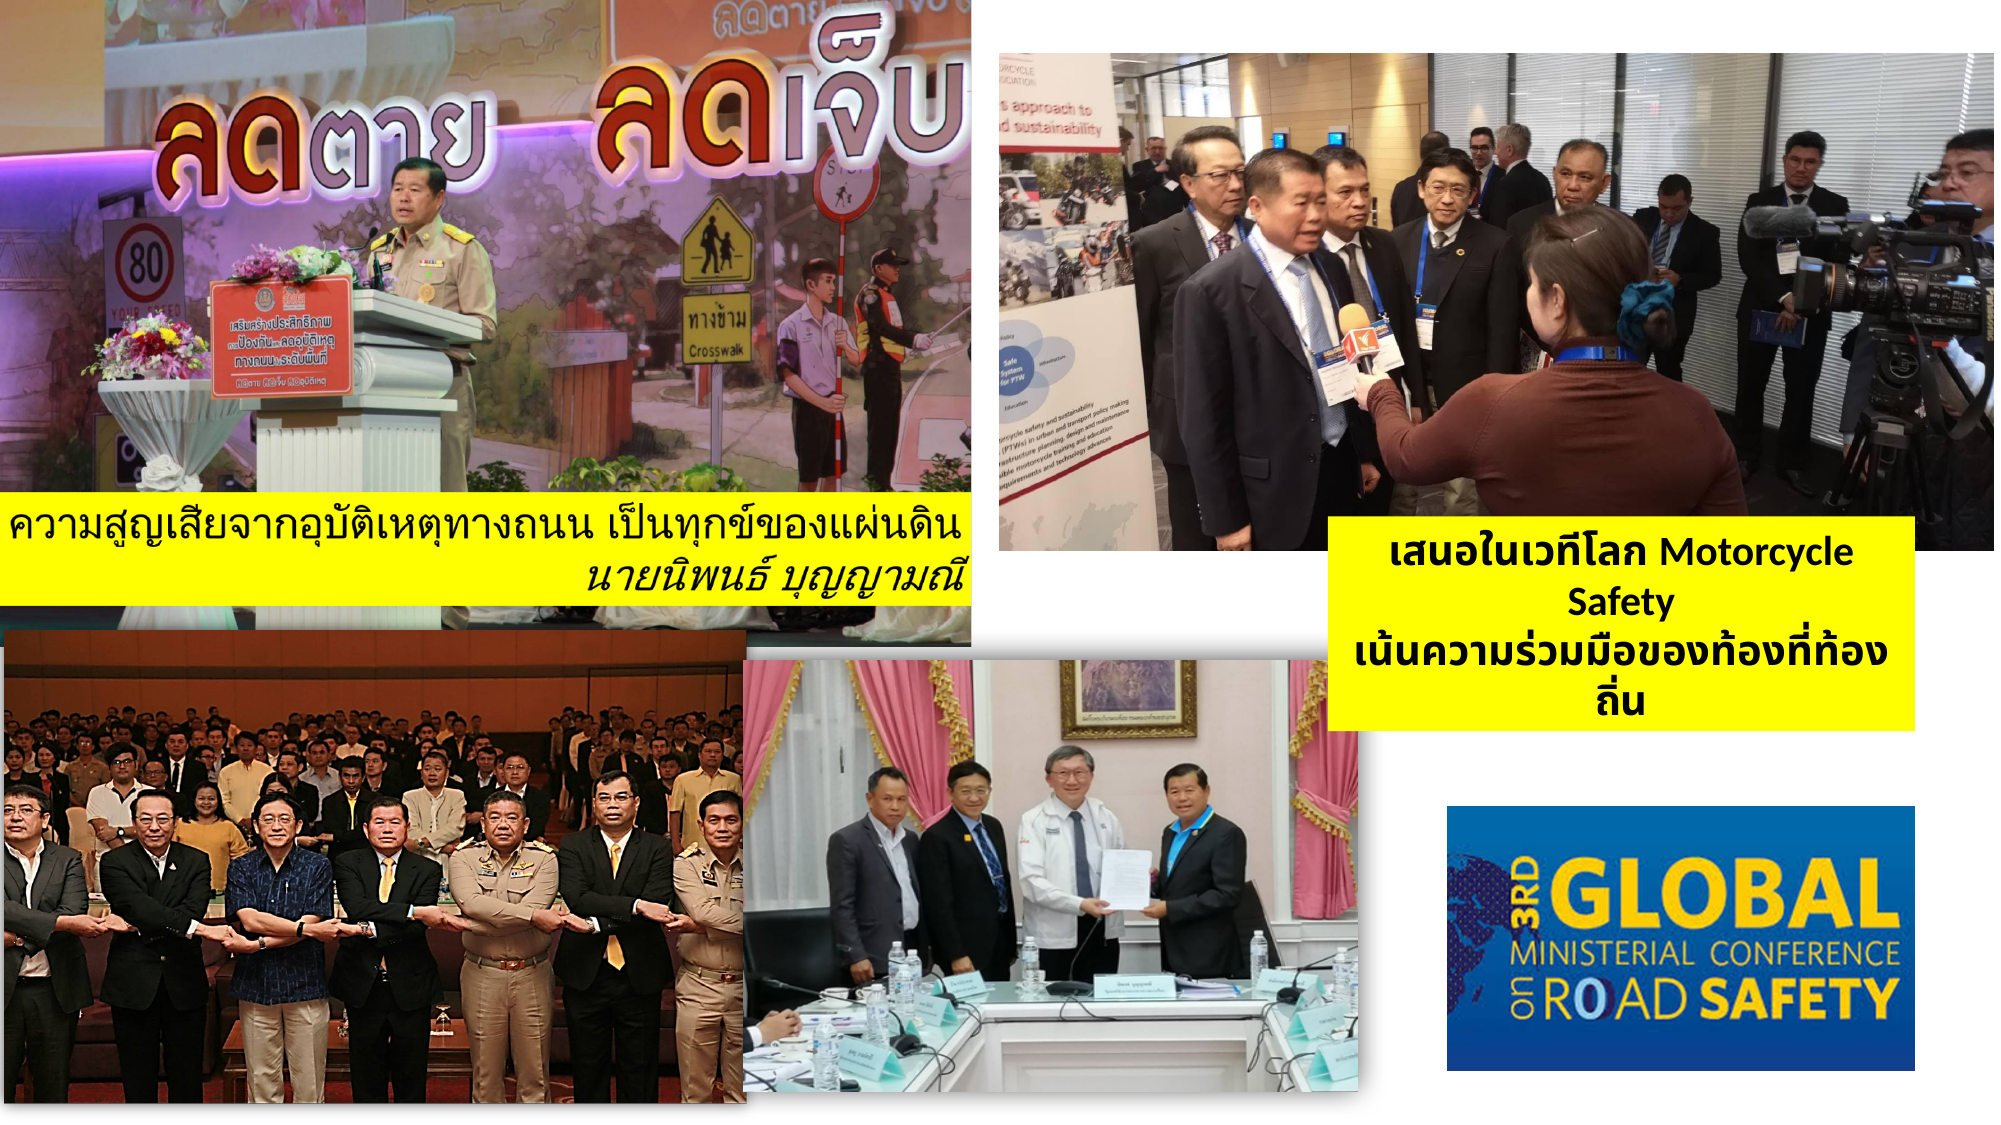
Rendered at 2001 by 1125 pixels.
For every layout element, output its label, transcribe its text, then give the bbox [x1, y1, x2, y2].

text_box เสนอในเวทีโลก Motorcycle Safety เน้นความร่วมมือของท้องที่ท้องถิ่น [1327, 551, 1915, 732]
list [0, 0, 1000, 647]
picture [1447, 806, 1915, 1071]
picture [999, 53, 1994, 551]
picture [0, 608, 1358, 1125]
